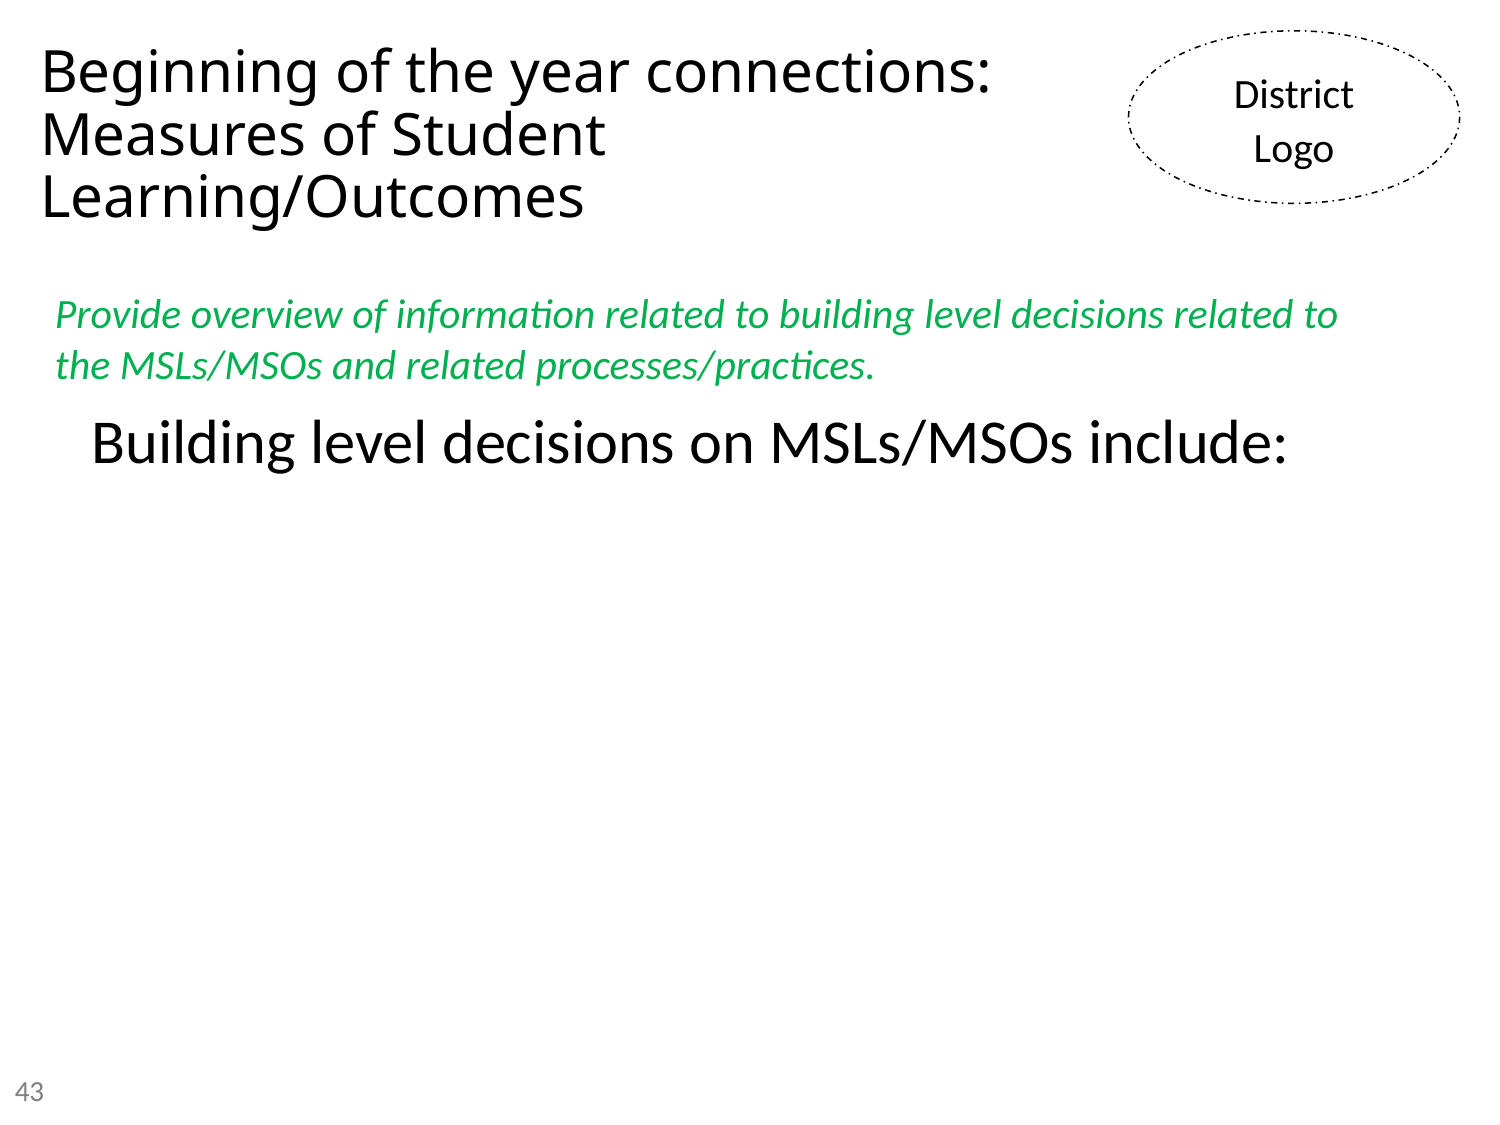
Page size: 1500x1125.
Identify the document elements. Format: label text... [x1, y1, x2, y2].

slide_number 43 [0, 1065, 338, 1125]
text_box District Logo [1128, 30, 1460, 204]
title Beginning of the year connections: Measures of Student Learning/Outcomes [40, 41, 1038, 178]
text_box Provide overview of information related to building level decisions related to the MSLs/MSOs and related processes/practices. [40, 279, 1410, 395]
list Building level decisions on MSLs/MSOs include: [76, 401, 1413, 1002]
